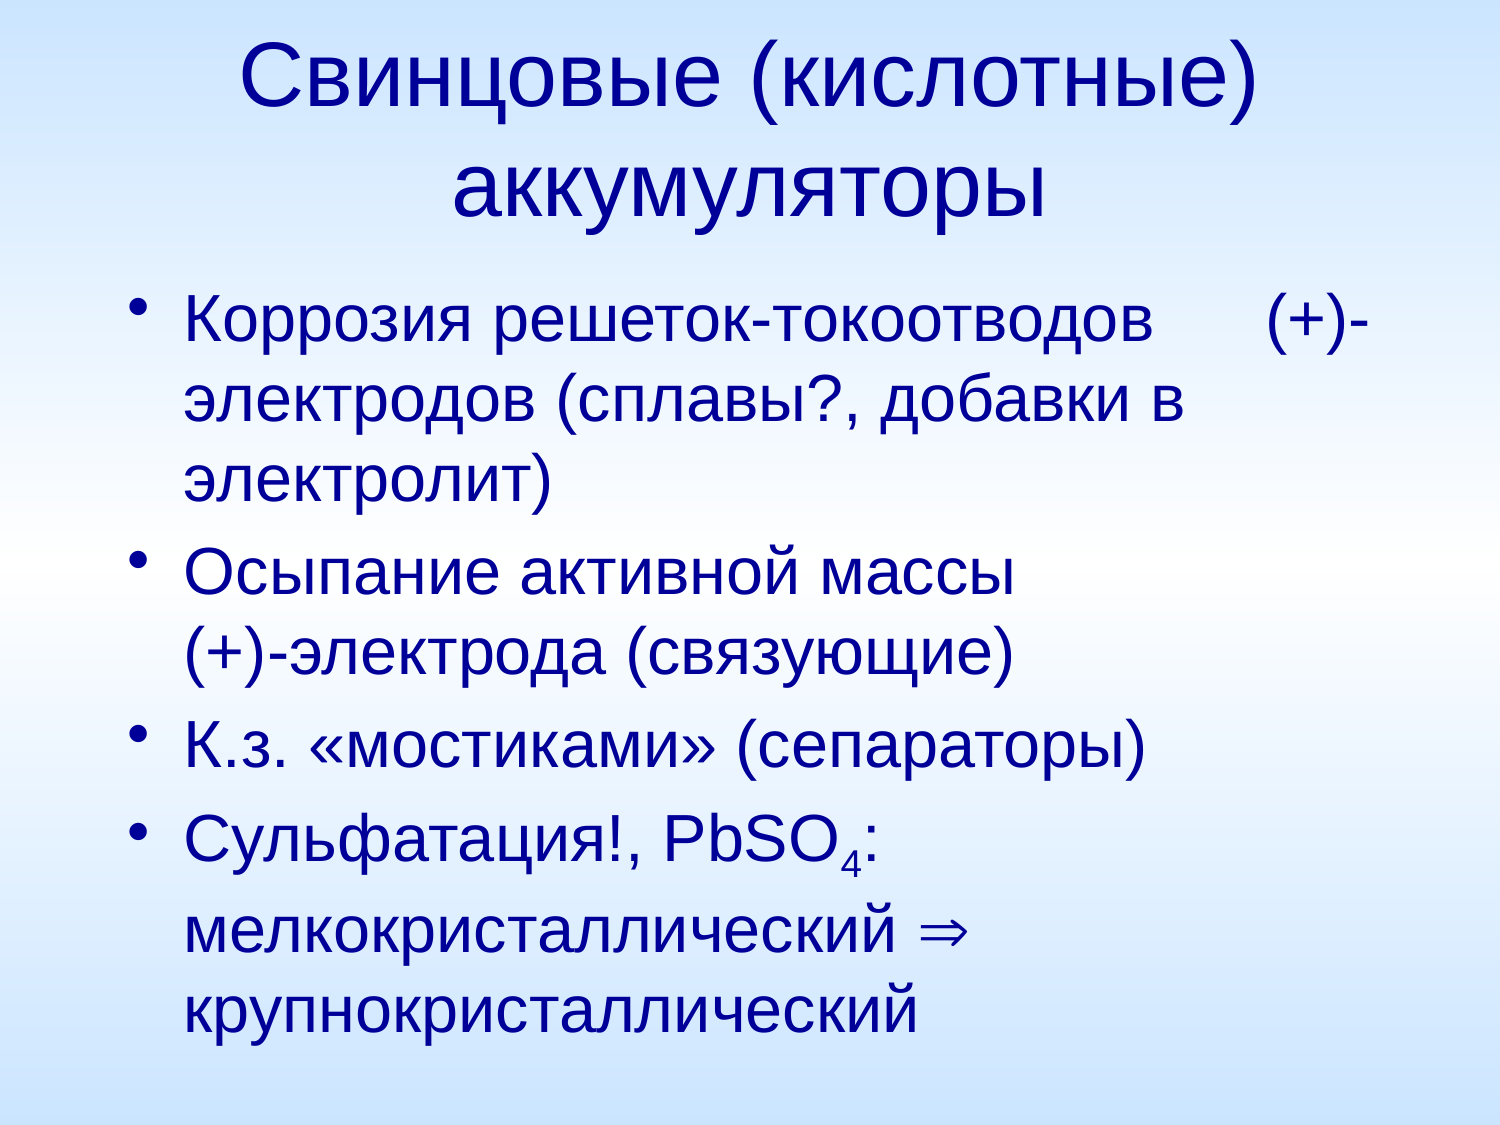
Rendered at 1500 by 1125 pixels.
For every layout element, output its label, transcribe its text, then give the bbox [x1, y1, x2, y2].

title Свинцовые (кислотные) аккумуляторы [112, 30, 1388, 219]
list Коррозия решеток-токоотводов (+)-электродов (сплавы?, добавки в электролит) Осыпание активной массы (+)-электрода (связующие) К.з. «мостиками» (сепараторы) Сульфатация!, PbSO4: мелкокристаллический  крупнокристаллический [112, 267, 1388, 1094]
